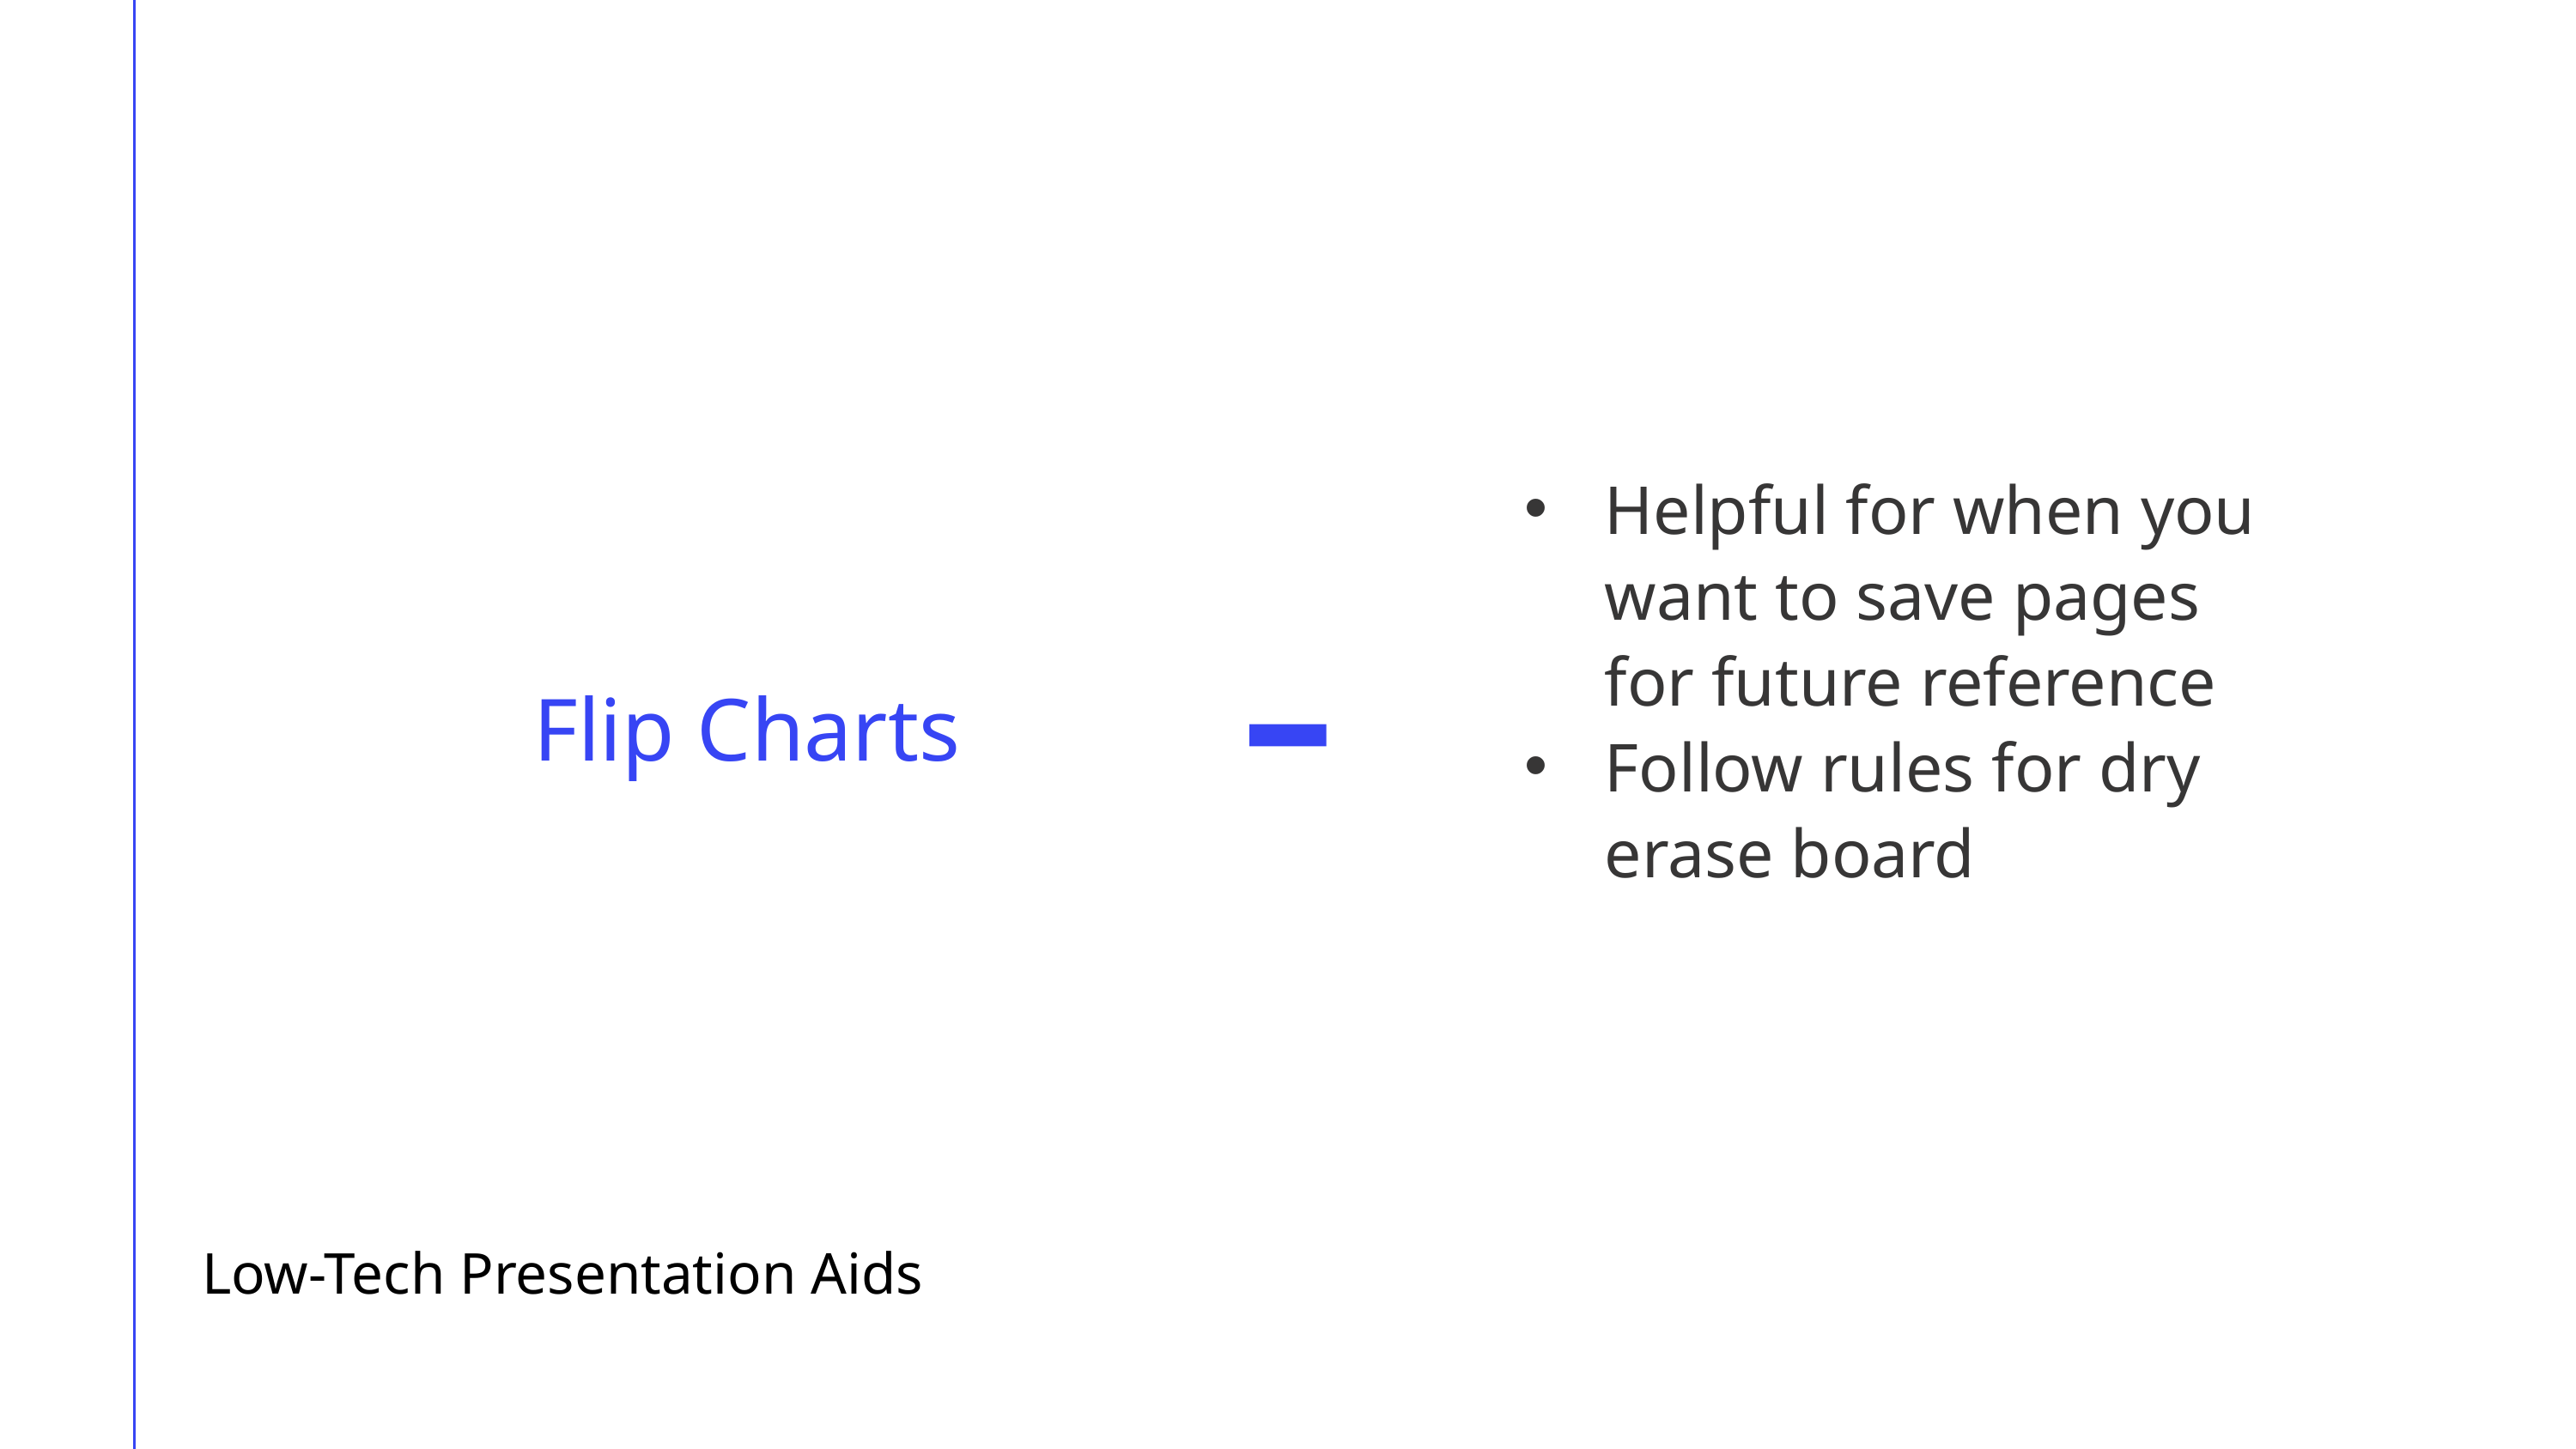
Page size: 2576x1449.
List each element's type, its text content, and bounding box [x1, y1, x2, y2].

title Flip Charts [380, 675, 1115, 918]
text_box Helpful for when you want to save pages for future reference Follow rules for dry erase board [1523, 461, 2308, 891]
text_box Low-Tech Presentation Aids [202, 1227, 1578, 1306]
text_box [1249, 724, 1327, 747]
